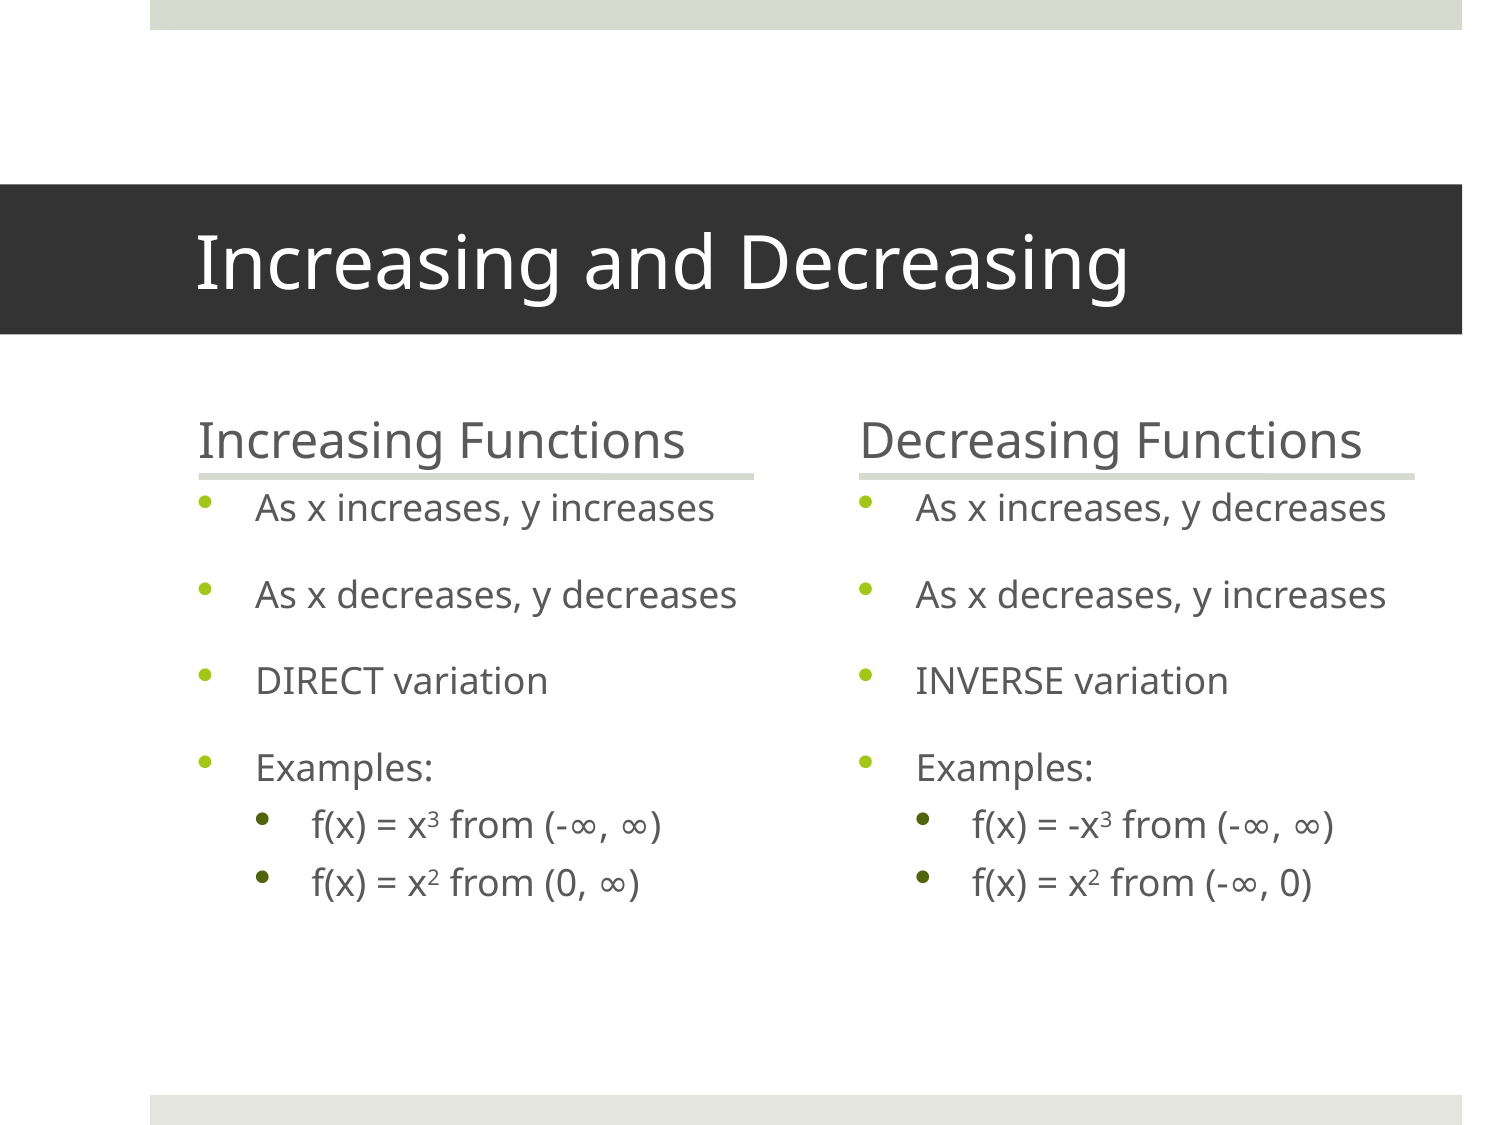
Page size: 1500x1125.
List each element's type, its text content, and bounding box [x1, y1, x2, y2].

list As x increases, y decreases As x decreases, y increases INVERSE variation Examples: f(x) = -x3 from (-∞, ∞) f(x) = x2 from (-∞, 0) [844, 476, 1430, 1030]
title Increasing and Decreasing [0, 184, 1463, 335]
list Decreasing Functions [844, 331, 1430, 476]
list As x increases, y increases As x decreases, y decreases DIRECT variation Examples: f(x) = x3 from (-∞, ∞) f(x) = x2 from (0, ∞) [183, 476, 769, 1101]
list Increasing Functions [183, 331, 769, 476]
